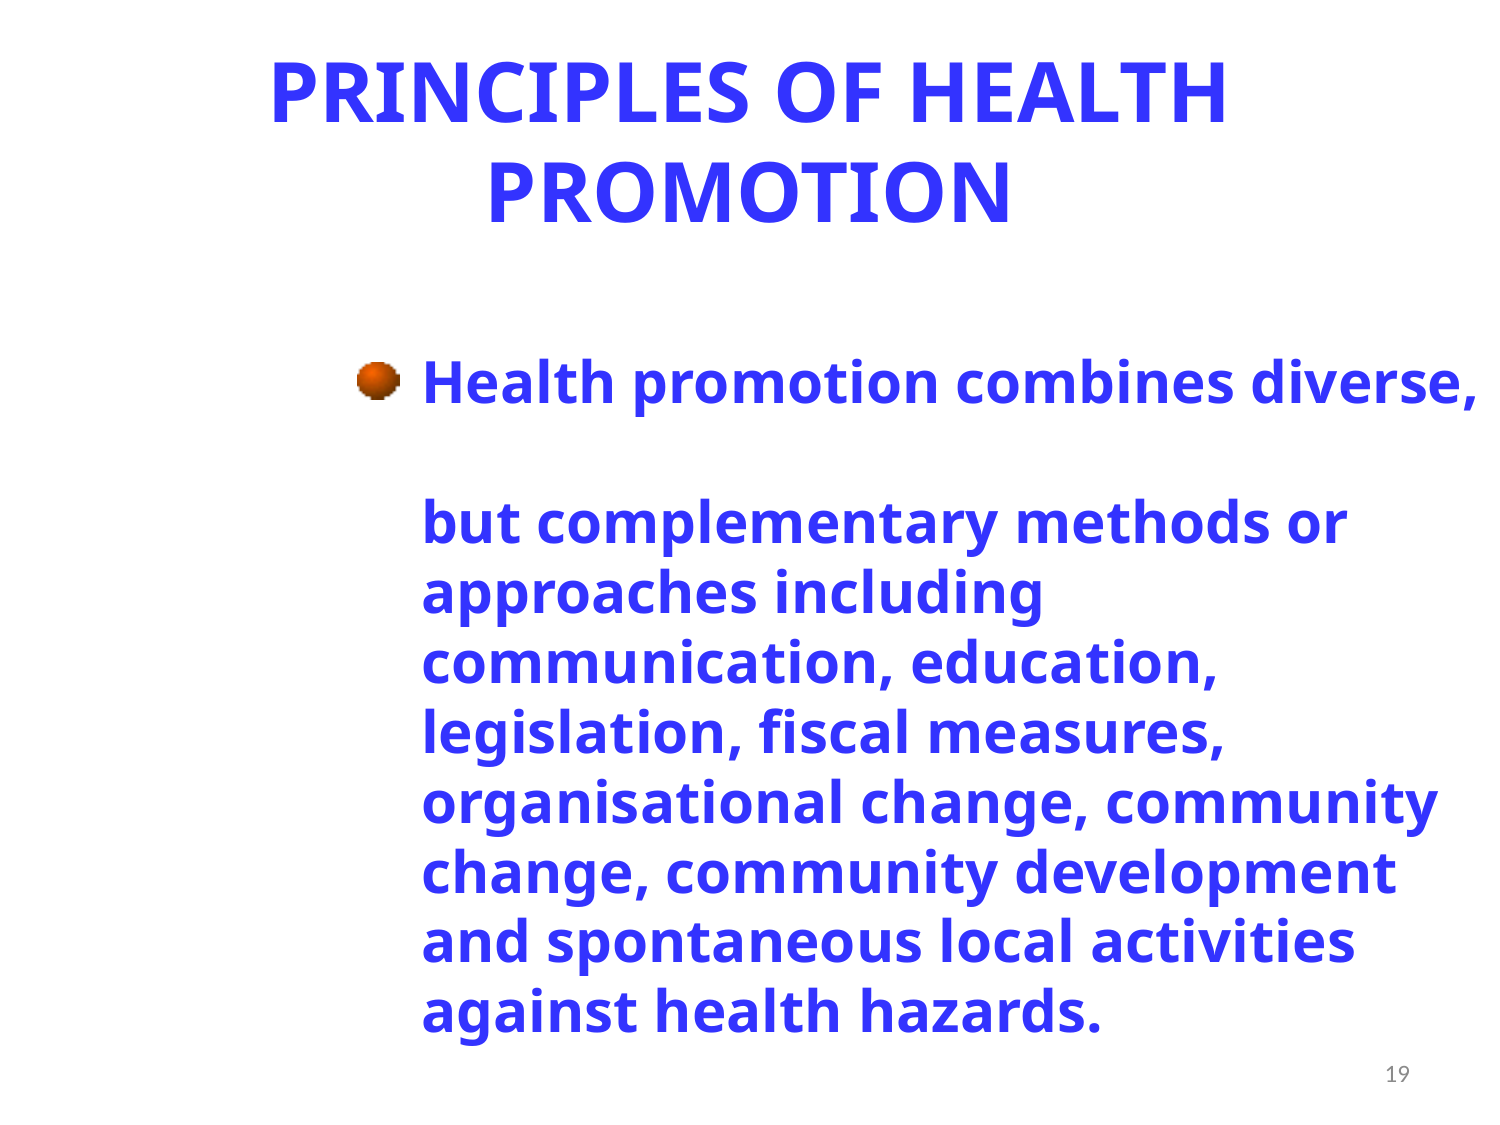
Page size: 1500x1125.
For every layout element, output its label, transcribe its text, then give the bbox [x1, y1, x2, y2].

text_box Health promotion combines diverse, but complementary methods or approaches including communication, education, legislation, fiscal measures, organisational change, community change, community development and spontaneous local activities against health hazards. [387, 337, 1500, 1052]
title PRINCIPLES OF HEALTH PROMOTION [75, 45, 1425, 233]
slide_number 19 [1074, 1052, 1425, 1103]
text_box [357, 362, 401, 401]
